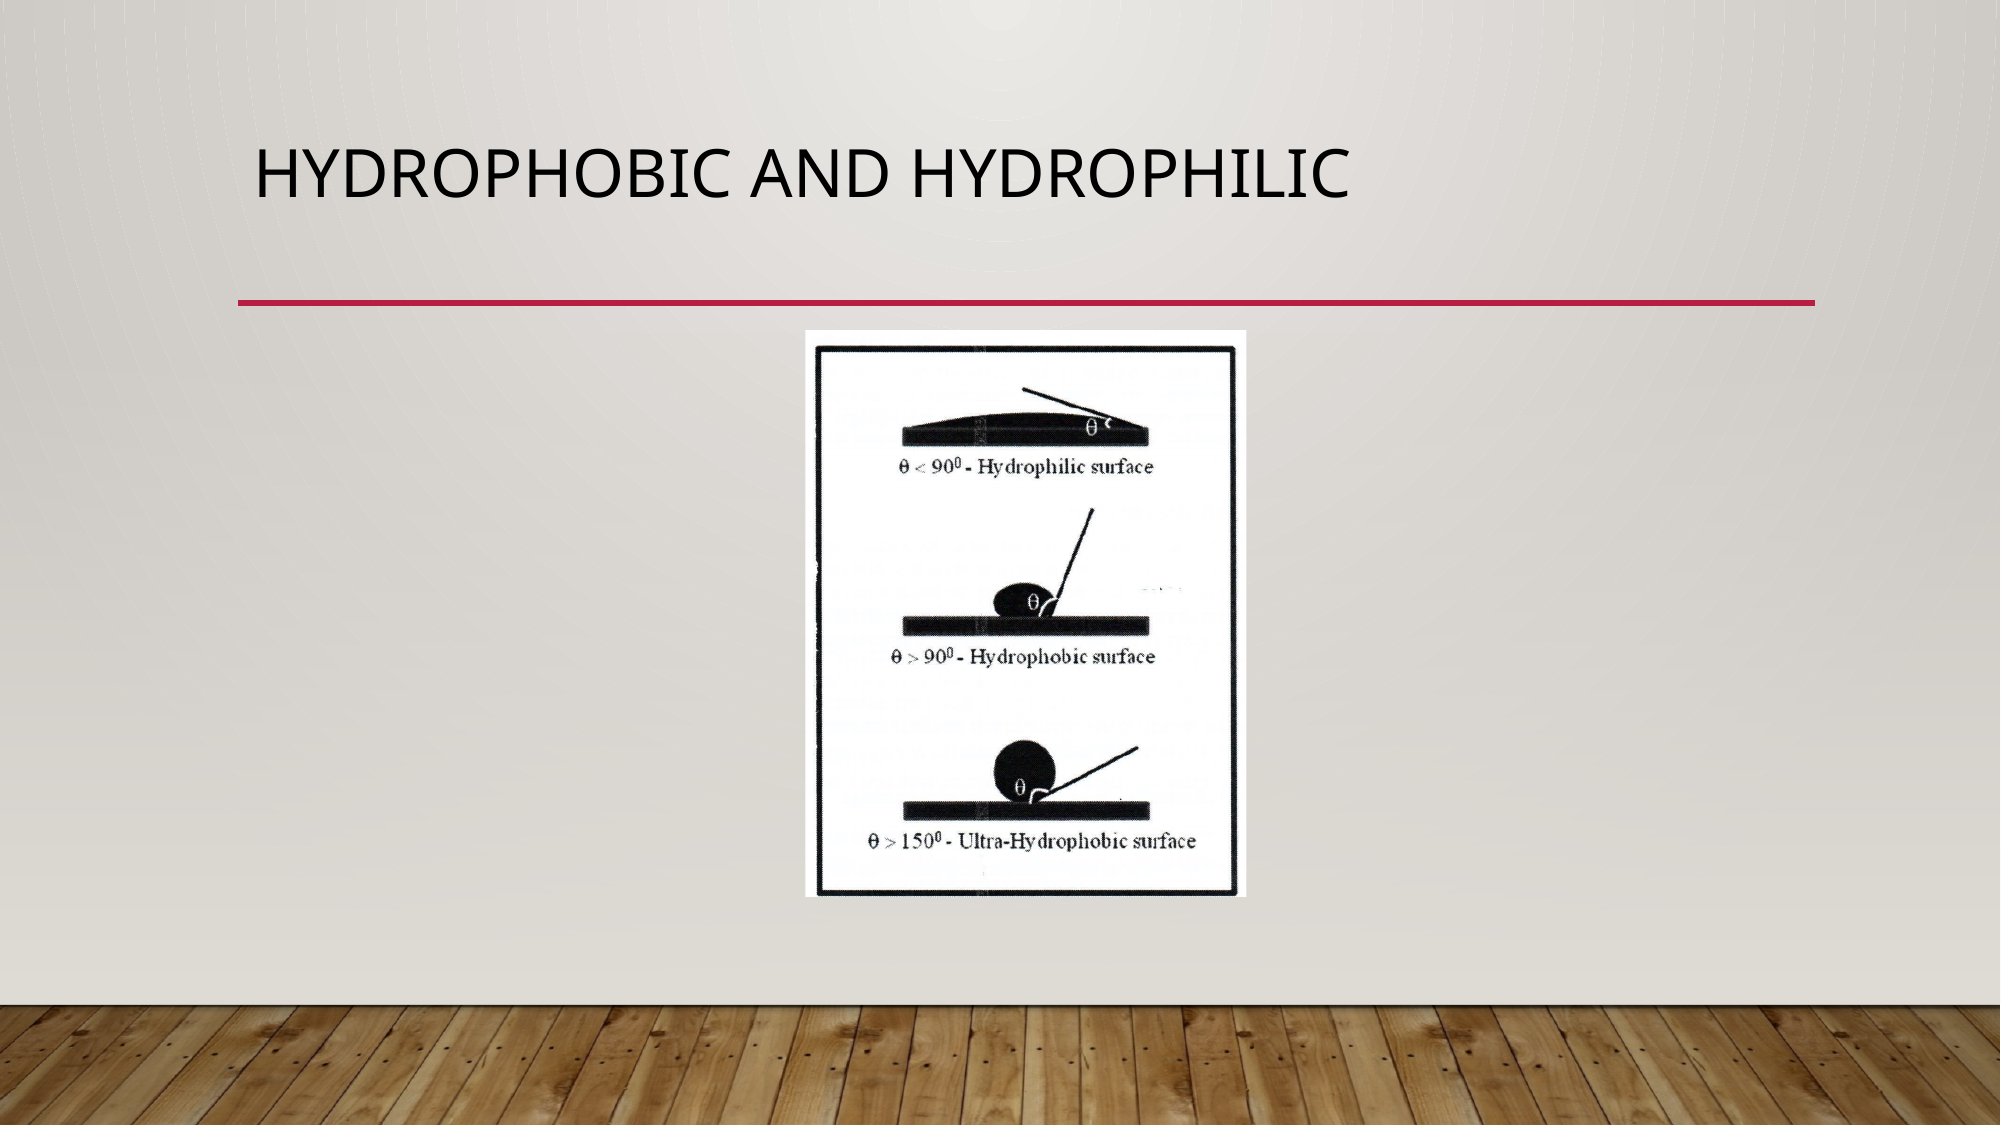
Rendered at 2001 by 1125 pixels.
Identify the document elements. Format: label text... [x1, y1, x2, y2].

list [805, 330, 1247, 897]
picture [0, 1005, 2000, 1125]
title Hydrophobic and hydrophilic [238, 131, 1814, 305]
